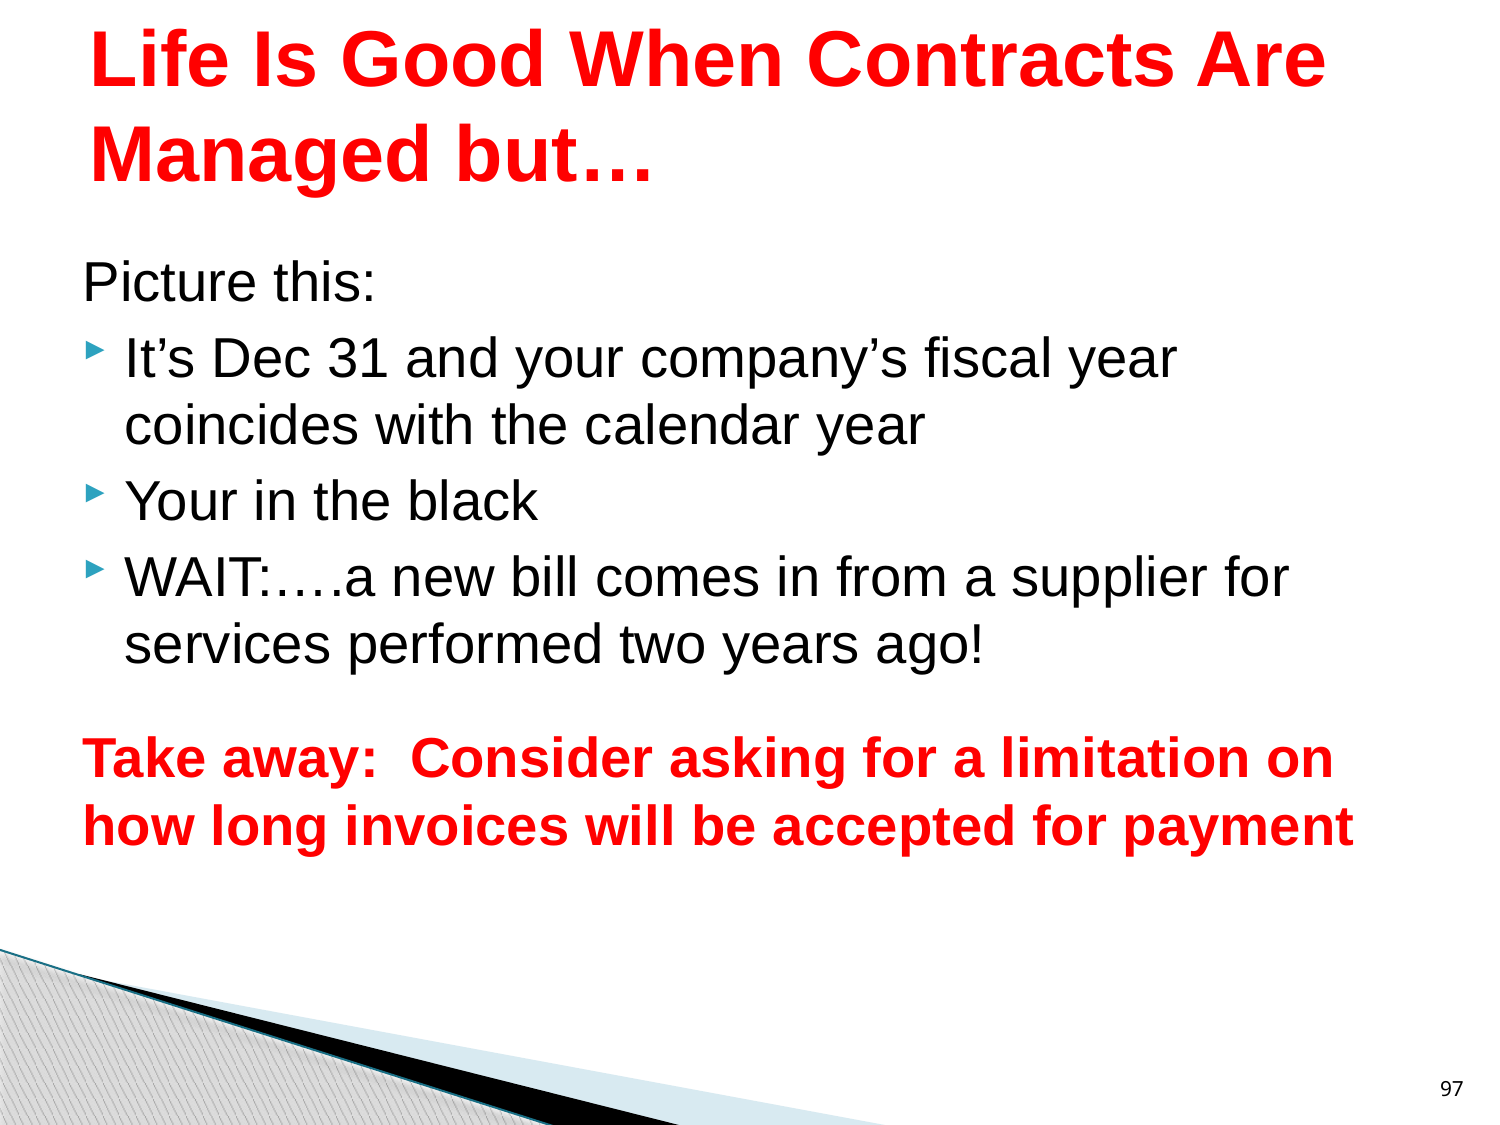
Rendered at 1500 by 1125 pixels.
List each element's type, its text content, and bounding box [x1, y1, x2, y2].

title Life Is Good When Contracts Are Managed but… [75, 8, 1425, 197]
slide_number 97 [1418, 1051, 1479, 1112]
list Picture this: It’s Dec 31 and your company’s fiscal year coincides with the calendar year Your in the black WAIT:….a new bill comes in from a supplier for services performed two years ago! Take away: Consider asking for a limitation on how long invoices will be accepted for payment [50, 237, 1425, 980]
